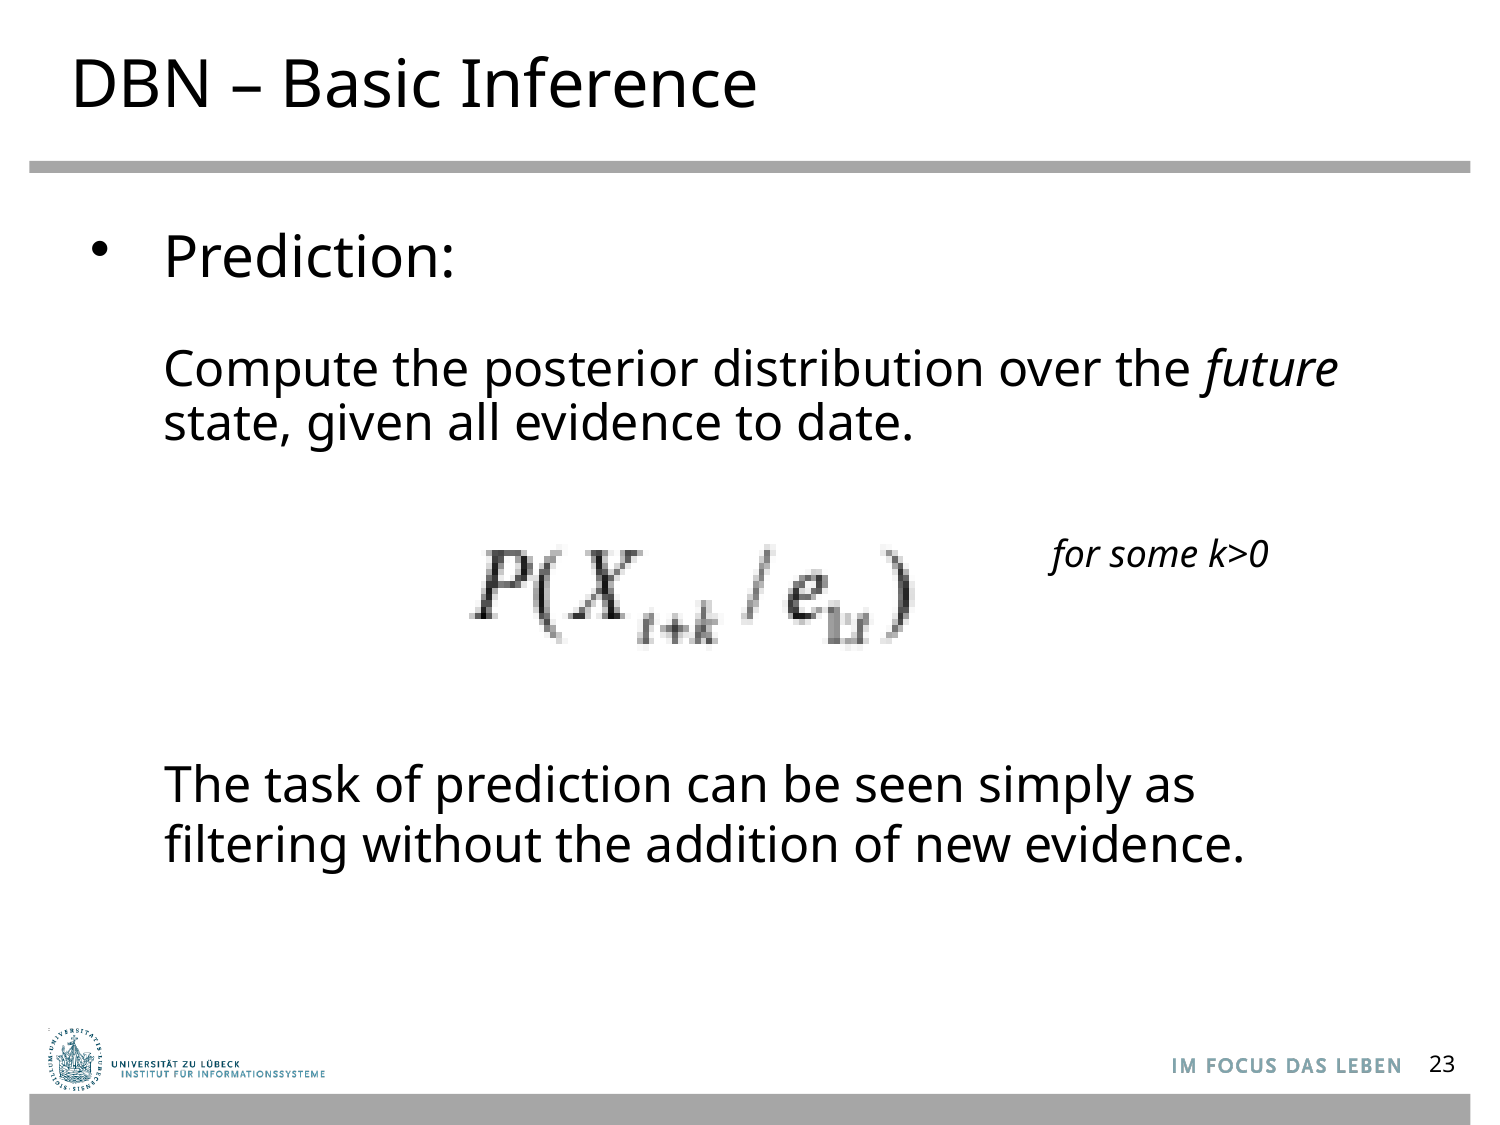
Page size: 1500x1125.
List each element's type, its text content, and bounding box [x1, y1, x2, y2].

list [458, 519, 915, 659]
text_box The task of prediction can be seen simply as filtering without the addition of new evidence. [149, 744, 1363, 880]
text_box for some k>0 [1037, 522, 1400, 583]
picture [1173, 1058, 1305, 1073]
title DBN – Basic Inference [55, 33, 1500, 209]
slide_number 23 [1305, 1050, 1471, 1083]
list Prediction: Compute the posterior distribution over the future state, given all evidence to date. [75, 219, 1412, 537]
